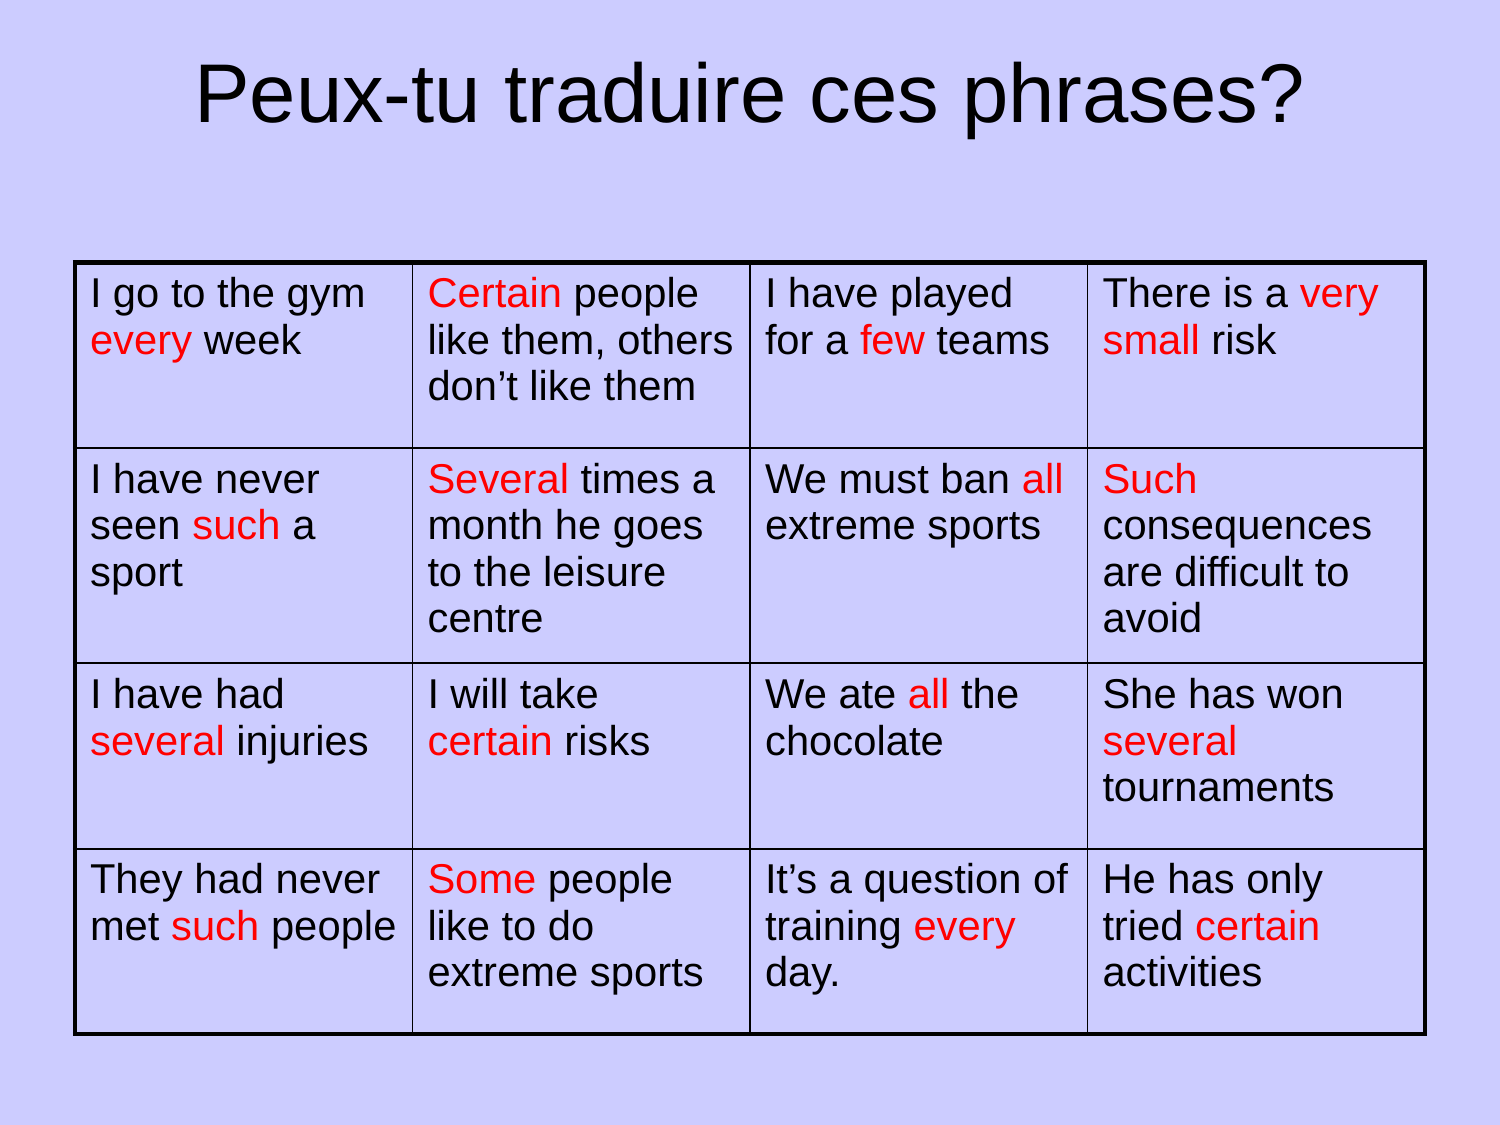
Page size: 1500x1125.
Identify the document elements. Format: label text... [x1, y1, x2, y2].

table_header Certain people like them, others don’t like them [413, 265, 749, 447]
table_cell They had never met such people [77, 850, 412, 1032]
table_cell We ate all the chocolate [751, 664, 1087, 848]
table_cell I will take certain risks [413, 664, 749, 848]
table_cell We must ban all extreme sports [751, 449, 1087, 662]
table_cell Several times a month he goes to the leisure centre [413, 449, 749, 662]
table_cell Some people like to do extreme sports [413, 850, 749, 1032]
table_header I have played for a few teams [751, 265, 1087, 447]
title Peux-tu traduire ces phrases? [74, 44, 1426, 233]
table_cell She has won several tournaments [1088, 664, 1423, 848]
table_cell He has only tried certain activities [1088, 850, 1423, 1032]
table_cell I have had several injuries [77, 664, 412, 848]
table_cell Such consequences are difficult to avoid [1088, 449, 1423, 662]
table_cell It’s a question of training every day. [751, 850, 1087, 1032]
table_header There is a very small risk [1088, 265, 1423, 447]
table_header I go to the gym every week [77, 265, 412, 447]
table_cell I have never seen such a sport [77, 449, 412, 662]
